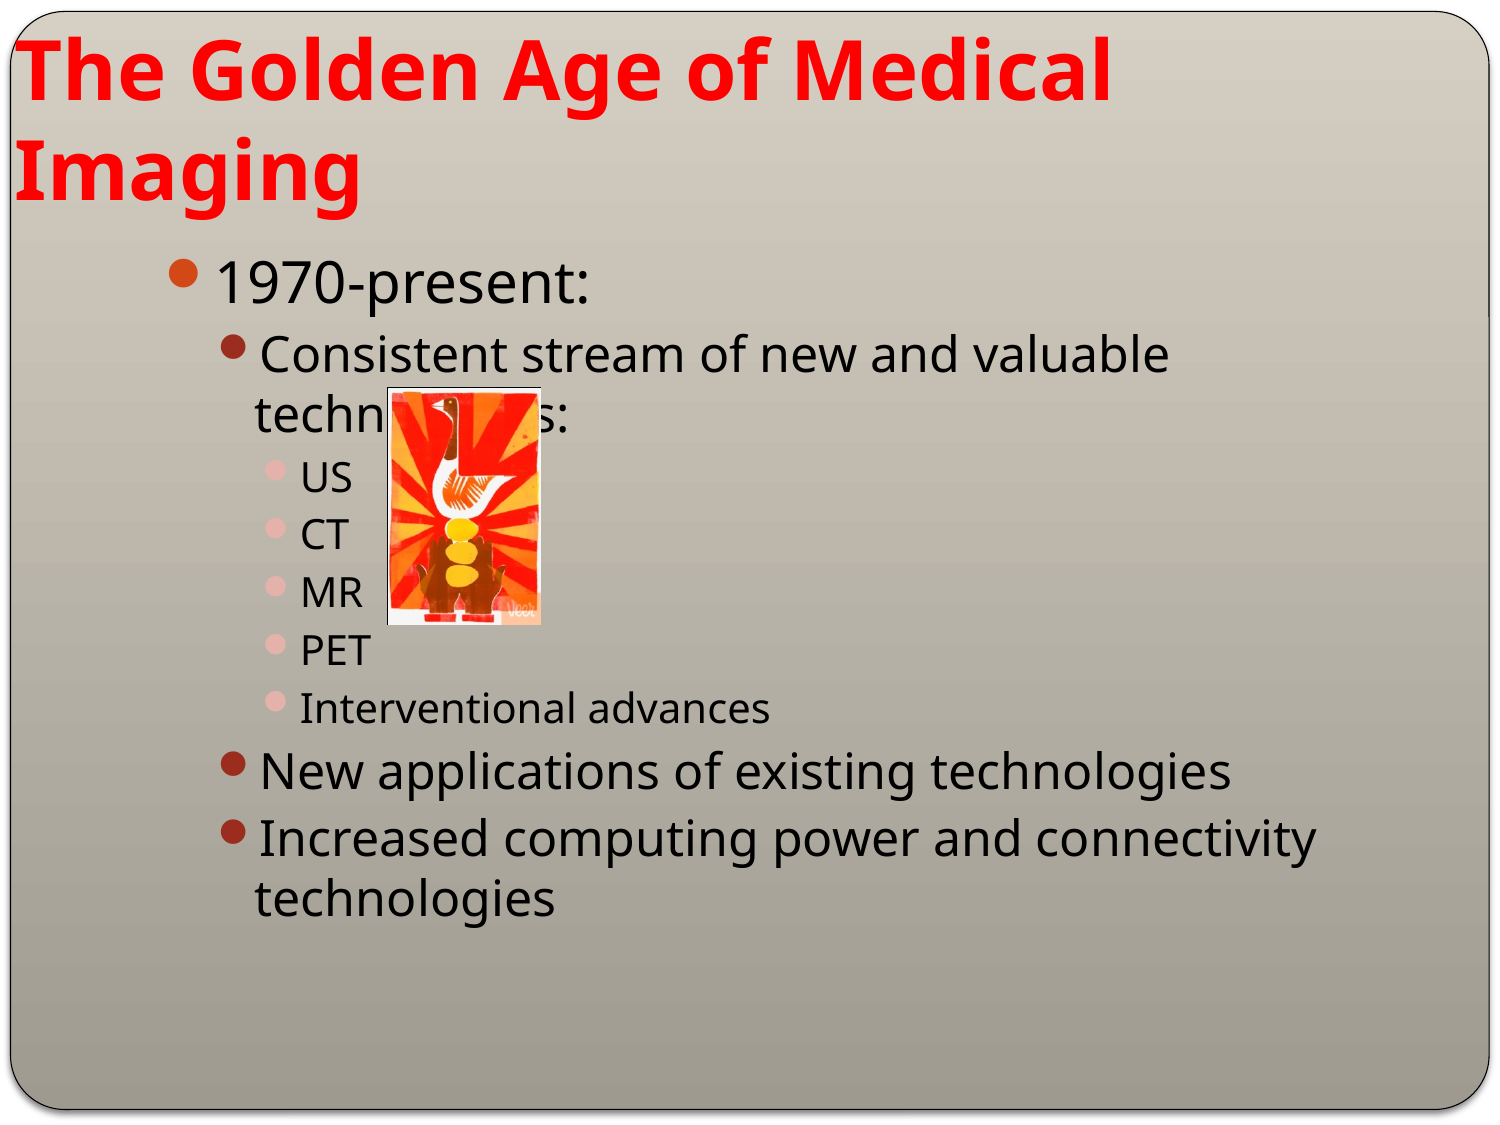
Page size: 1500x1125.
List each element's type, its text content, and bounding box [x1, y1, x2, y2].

picture [387, 387, 541, 626]
list 1970-present: Consistent stream of new and valuable technologies: US CT MR PET Interventional advances New applications of existing technologies Increased computing power and connectivity technologies [150, 237, 1425, 988]
title The Golden Age of Medical Imaging [0, 45, 1500, 233]
